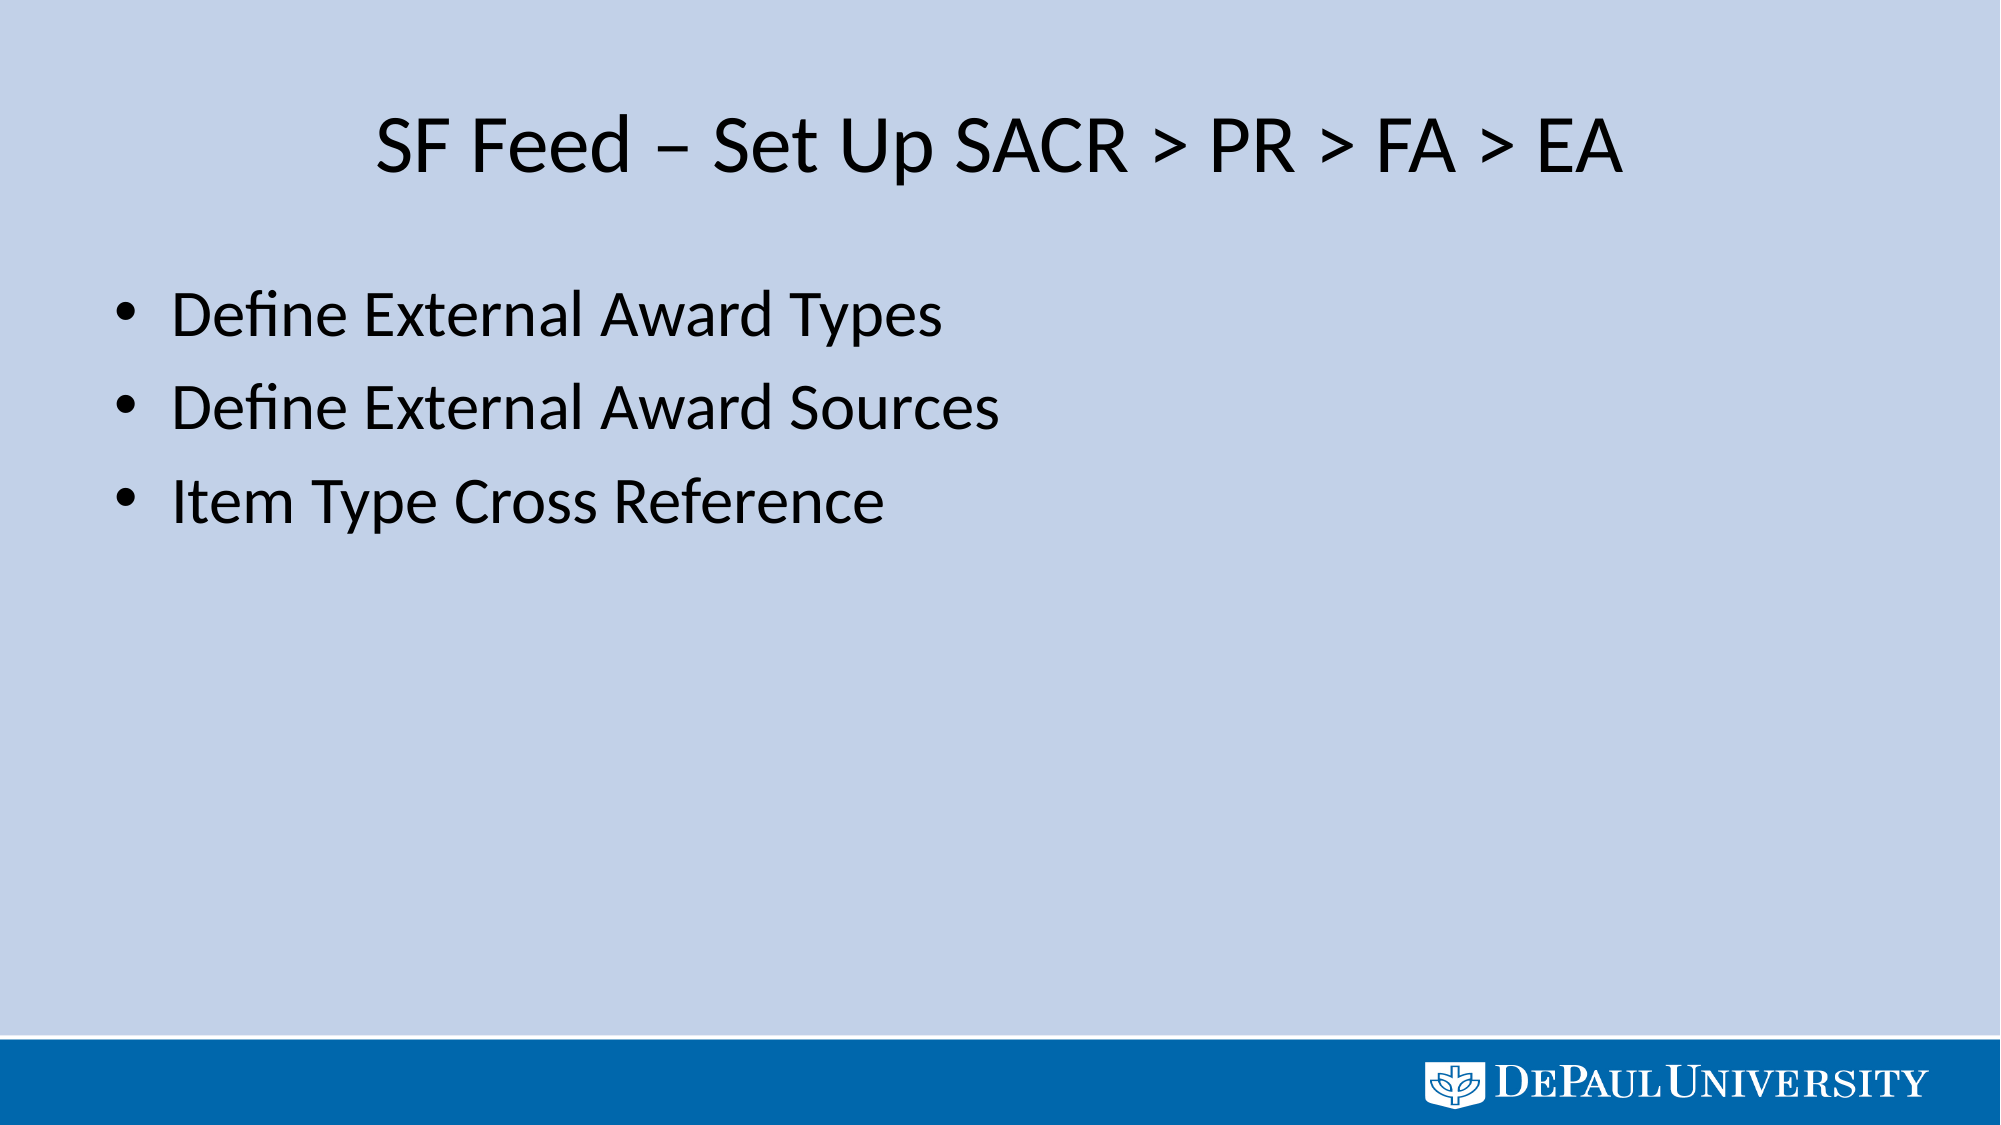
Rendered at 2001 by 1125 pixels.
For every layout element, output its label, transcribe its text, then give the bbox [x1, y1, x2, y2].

picture [0, 0, 2000, 1125]
title SF Feed – Set Up SACR > PR > FA > EA [99, 45, 1900, 233]
list Define External Award Types Define External Award Sources Item Type Cross Reference [99, 262, 1900, 1005]
